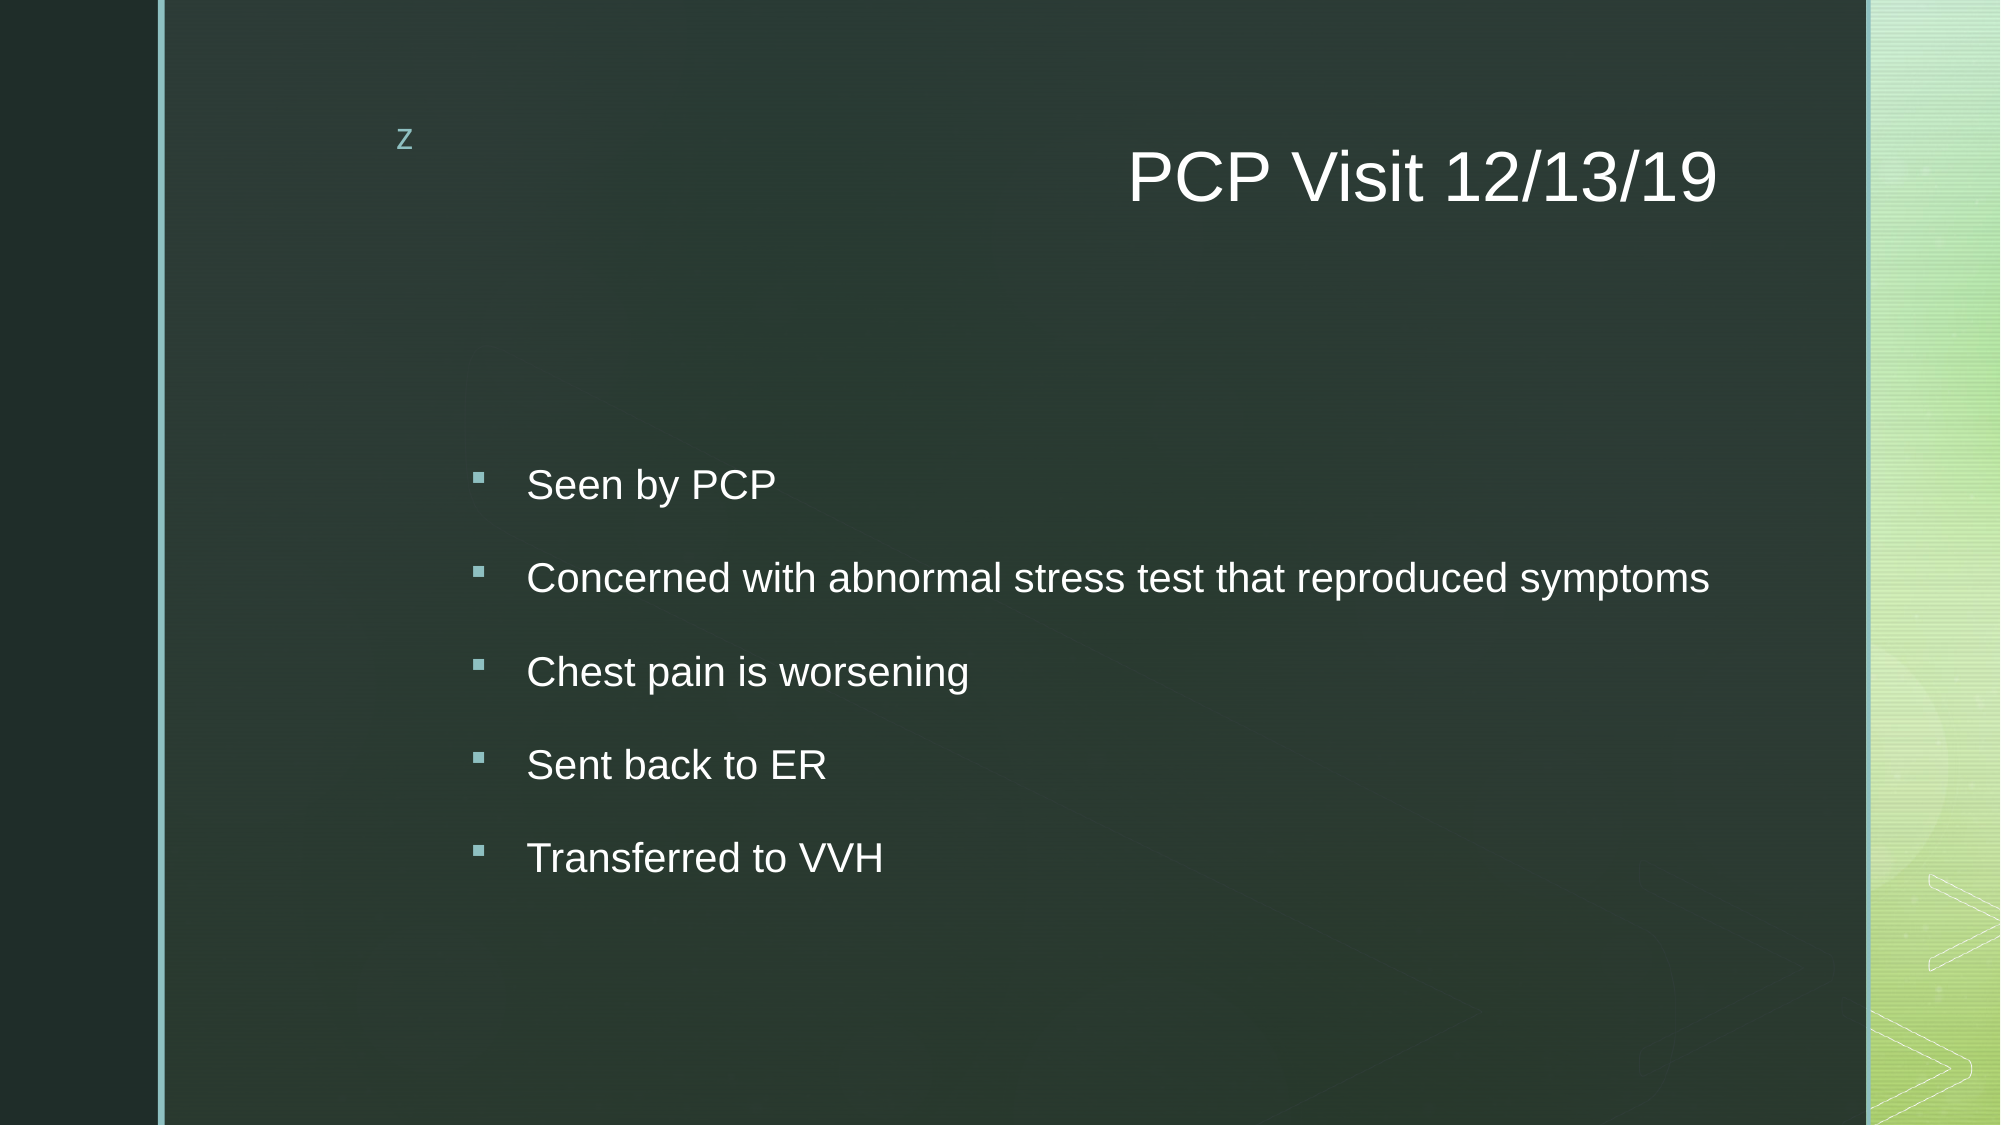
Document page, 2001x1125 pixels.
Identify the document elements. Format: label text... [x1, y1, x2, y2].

picture [1871, 0, 2001, 1125]
title PCP Visit 12/13/19 [428, 132, 1734, 310]
list Seen by PCP Concerned with abnormal stress test that reproduced symptoms Chest pain is worsening Sent back to ER Transferred to VVH [454, 336, 1734, 993]
